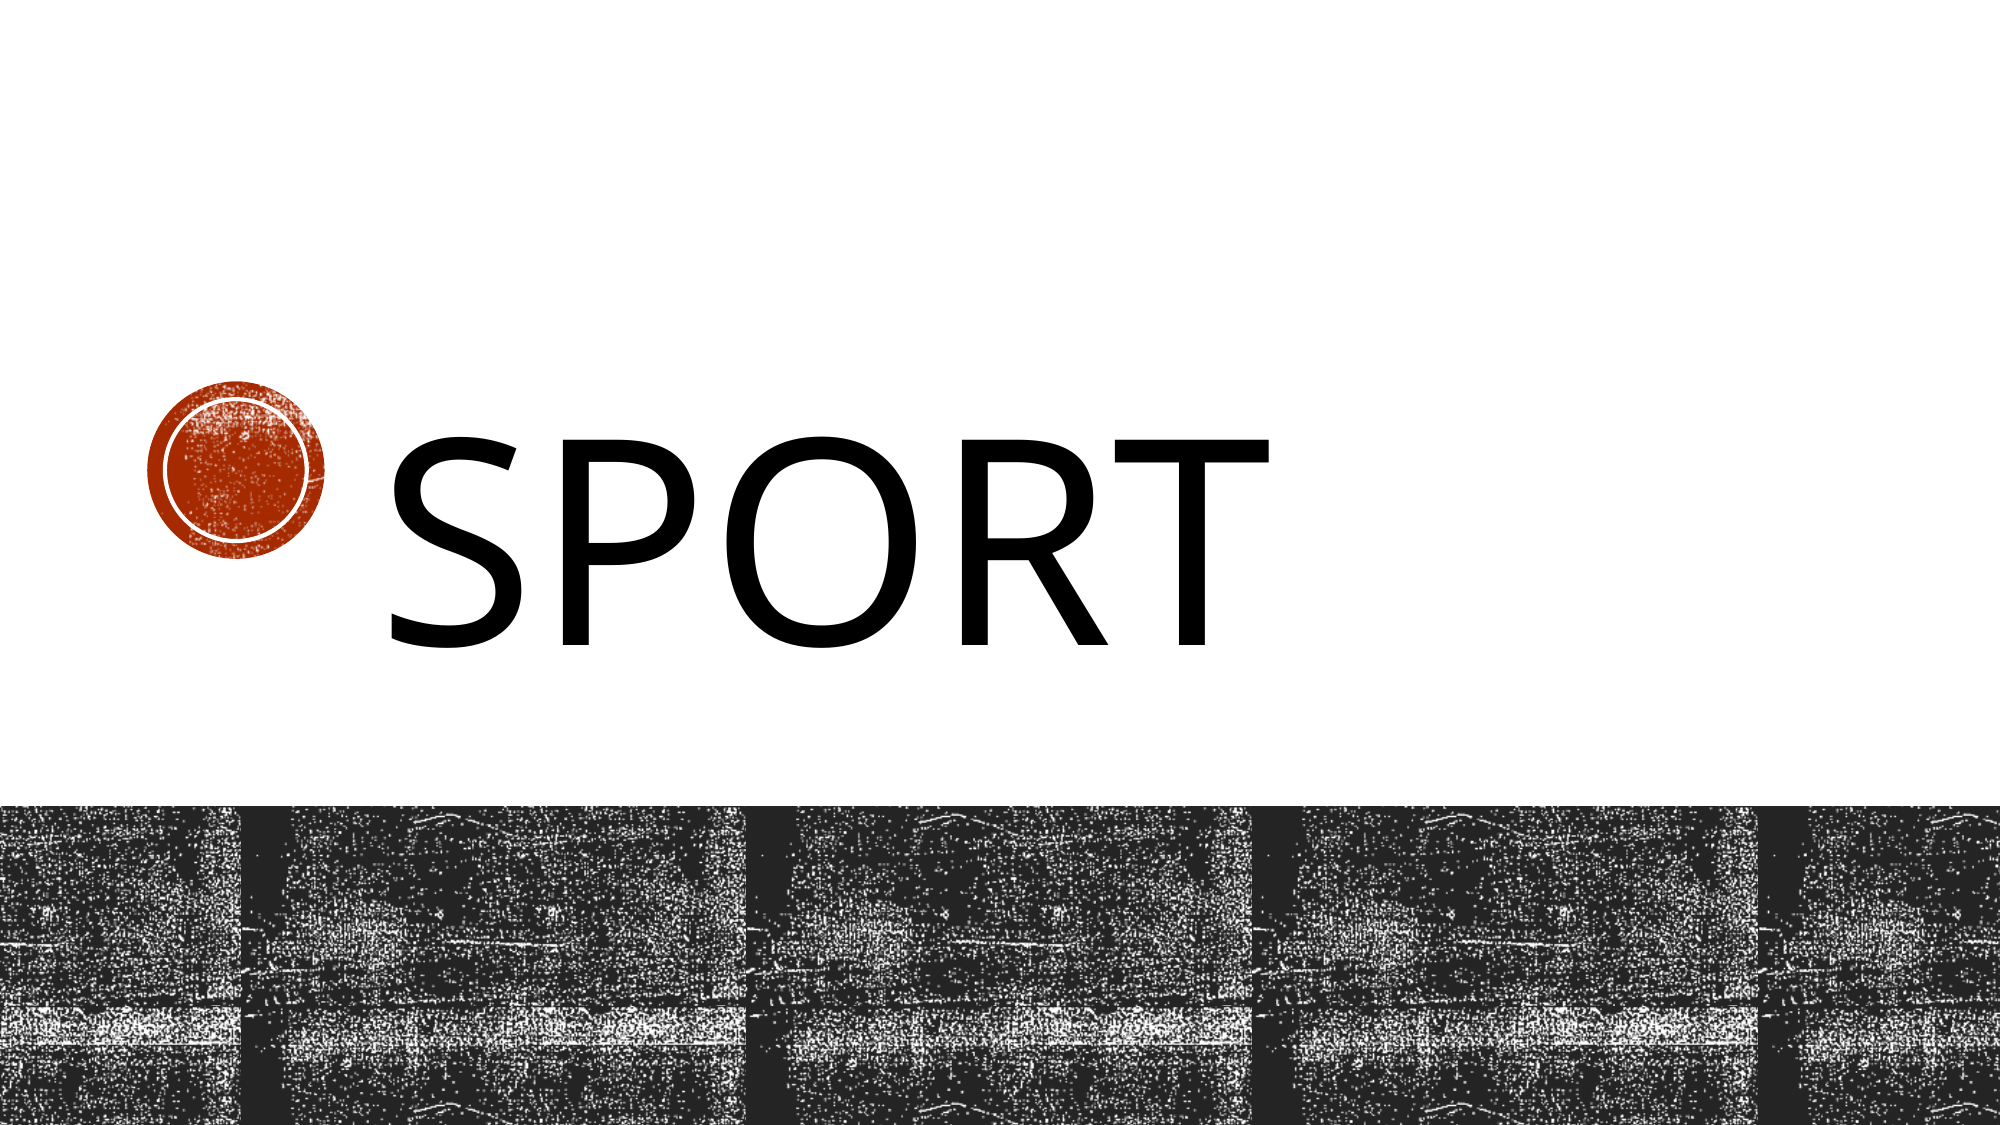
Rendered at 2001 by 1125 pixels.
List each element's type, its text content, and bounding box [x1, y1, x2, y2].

title Sport [362, 273, 1886, 852]
text_box [56, 851, 1585, 1027]
